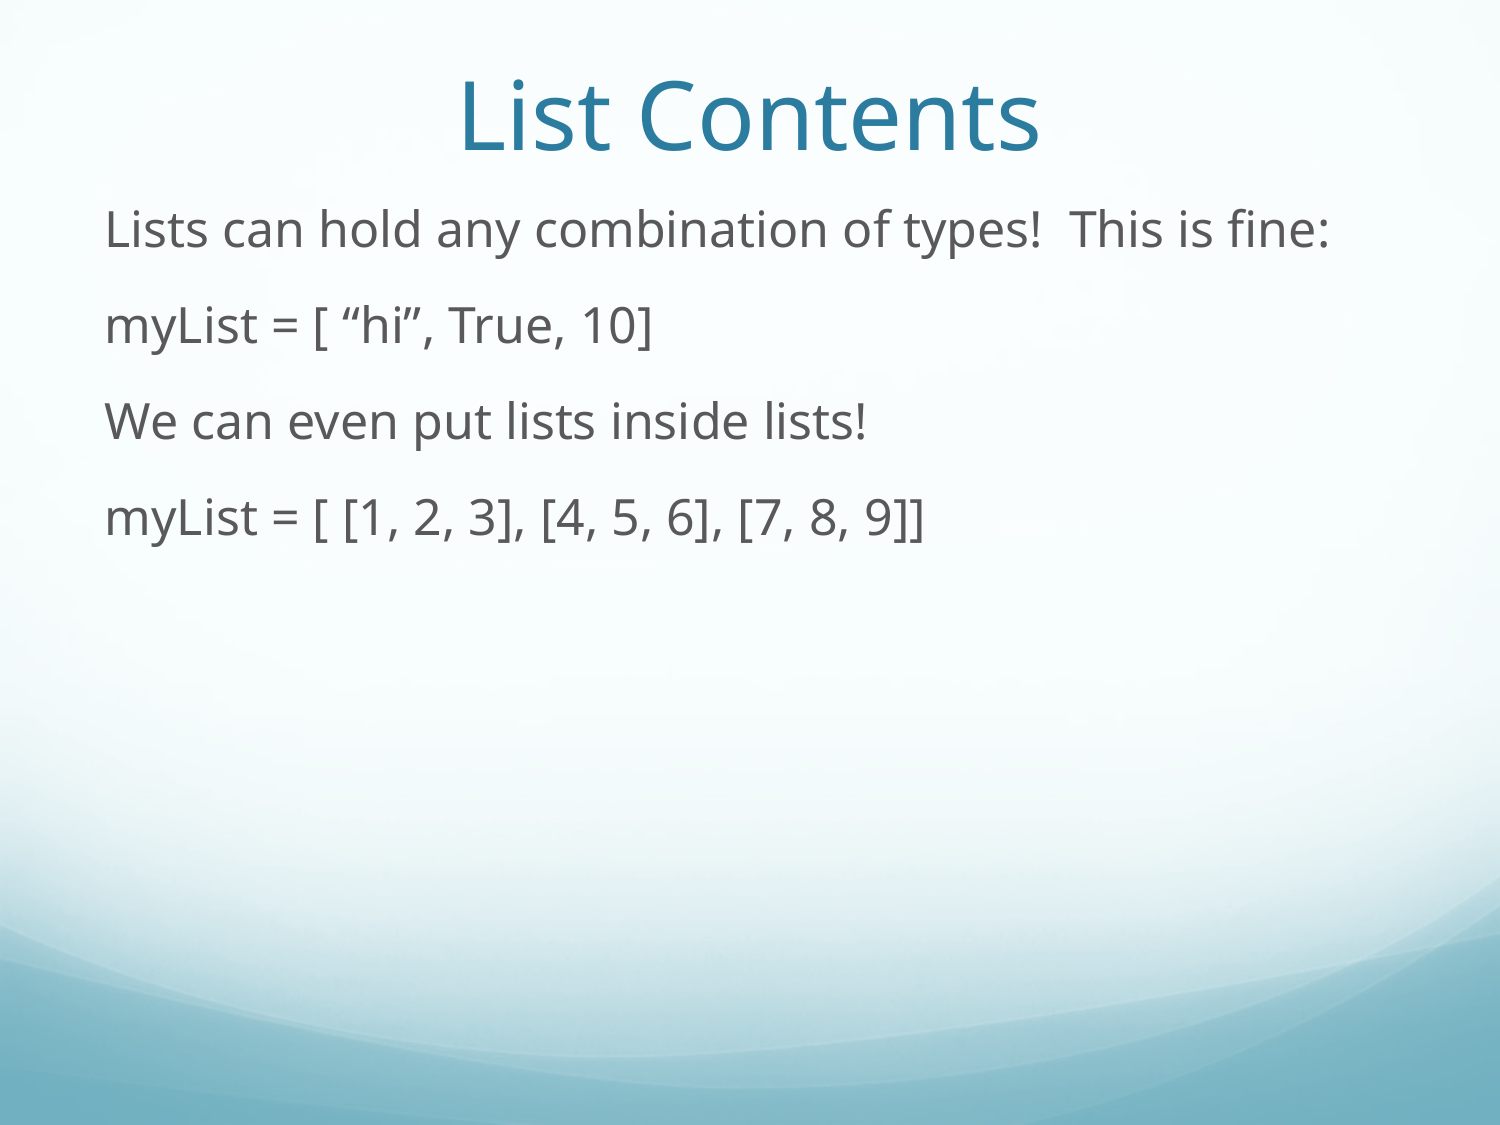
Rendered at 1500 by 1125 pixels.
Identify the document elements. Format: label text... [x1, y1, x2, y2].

picture [0, 0, 1500, 1125]
text_box Lists can hold any combination of types! This is fine: myList = [ “hi”, True, 10] We can even put lists inside lists! myList = [ [1, 2, 3], [4, 5, 6], [7, 8, 9]] [90, 202, 1410, 915]
text_box List Contents [90, 0, 1410, 177]
